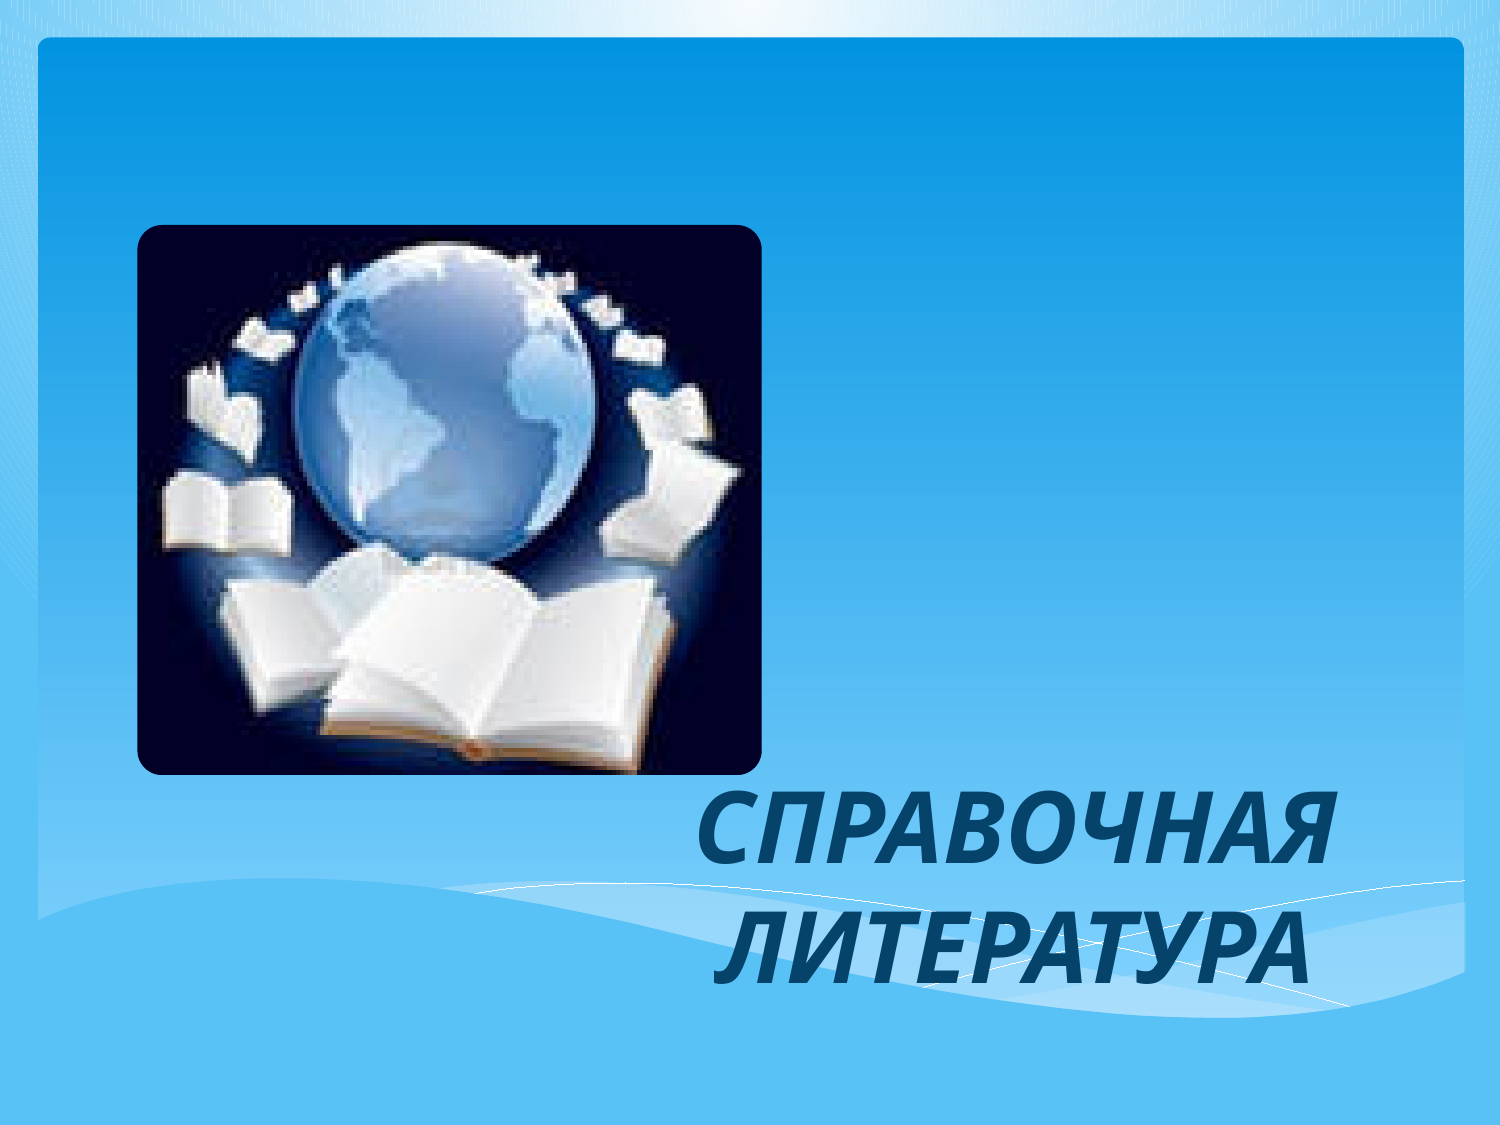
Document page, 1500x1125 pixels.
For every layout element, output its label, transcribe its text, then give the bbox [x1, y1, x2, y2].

title СПРАВОЧНАЯ ЛИТЕРАТУРА [561, 775, 1471, 1012]
picture [137, 224, 762, 776]
